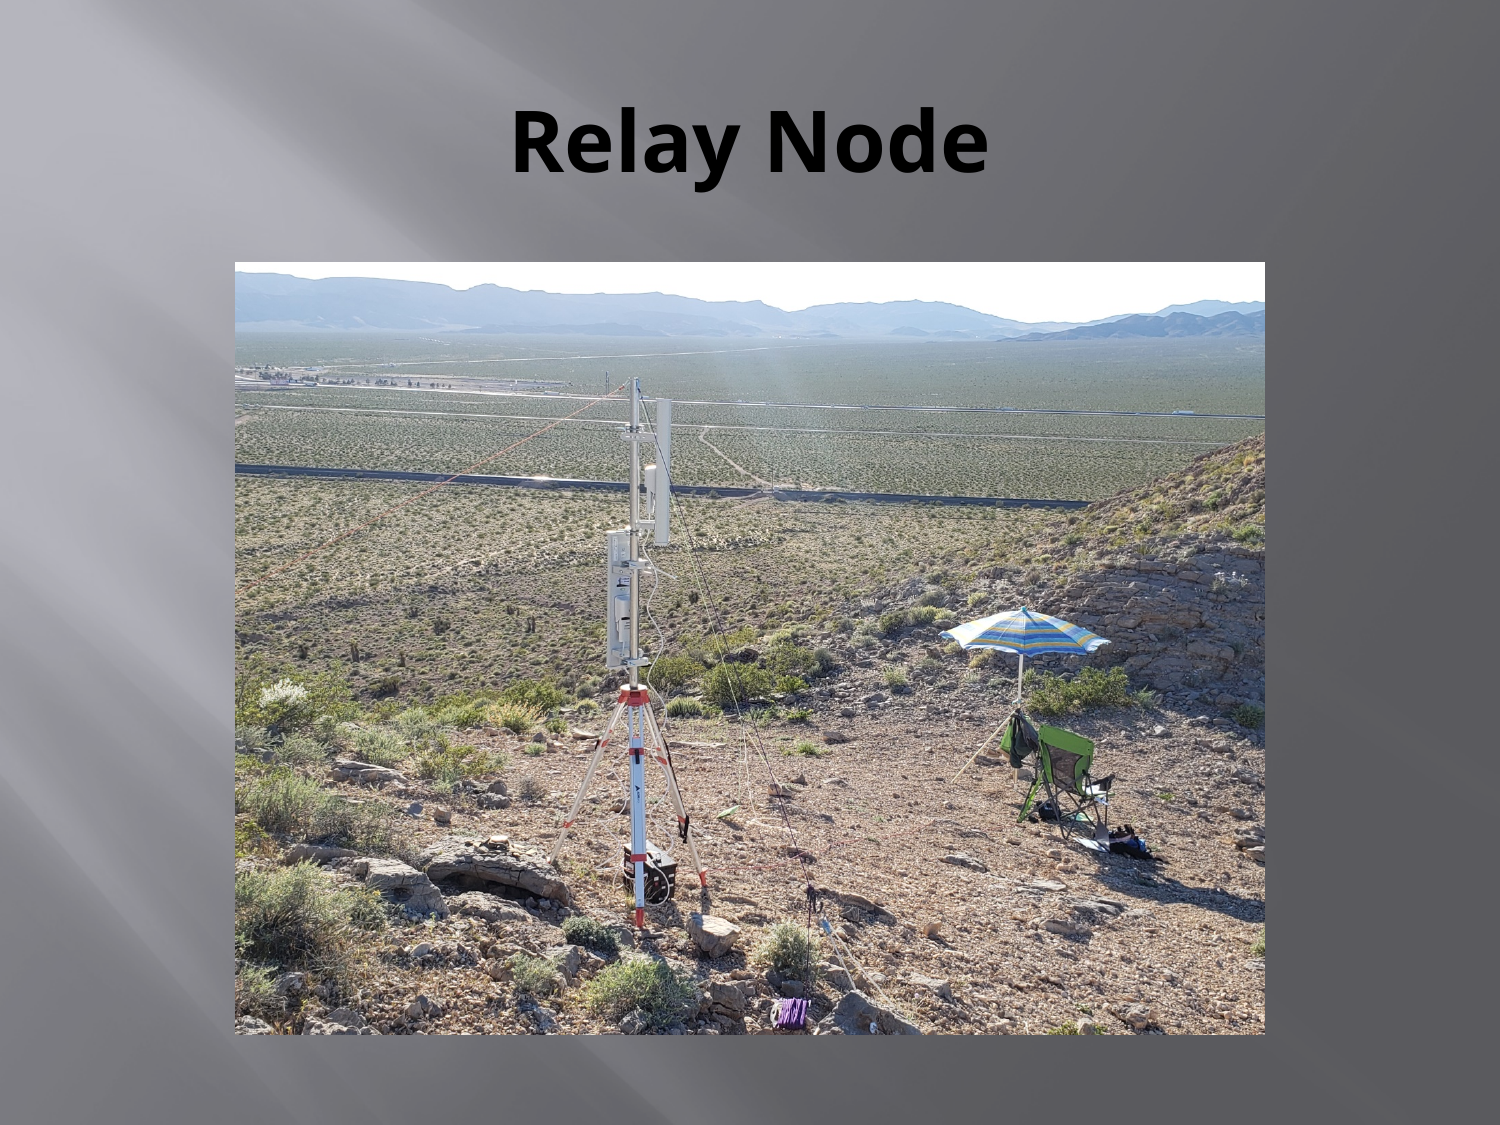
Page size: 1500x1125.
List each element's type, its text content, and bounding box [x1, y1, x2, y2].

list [234, 262, 1266, 1036]
title Relay Node [75, 45, 1425, 233]
